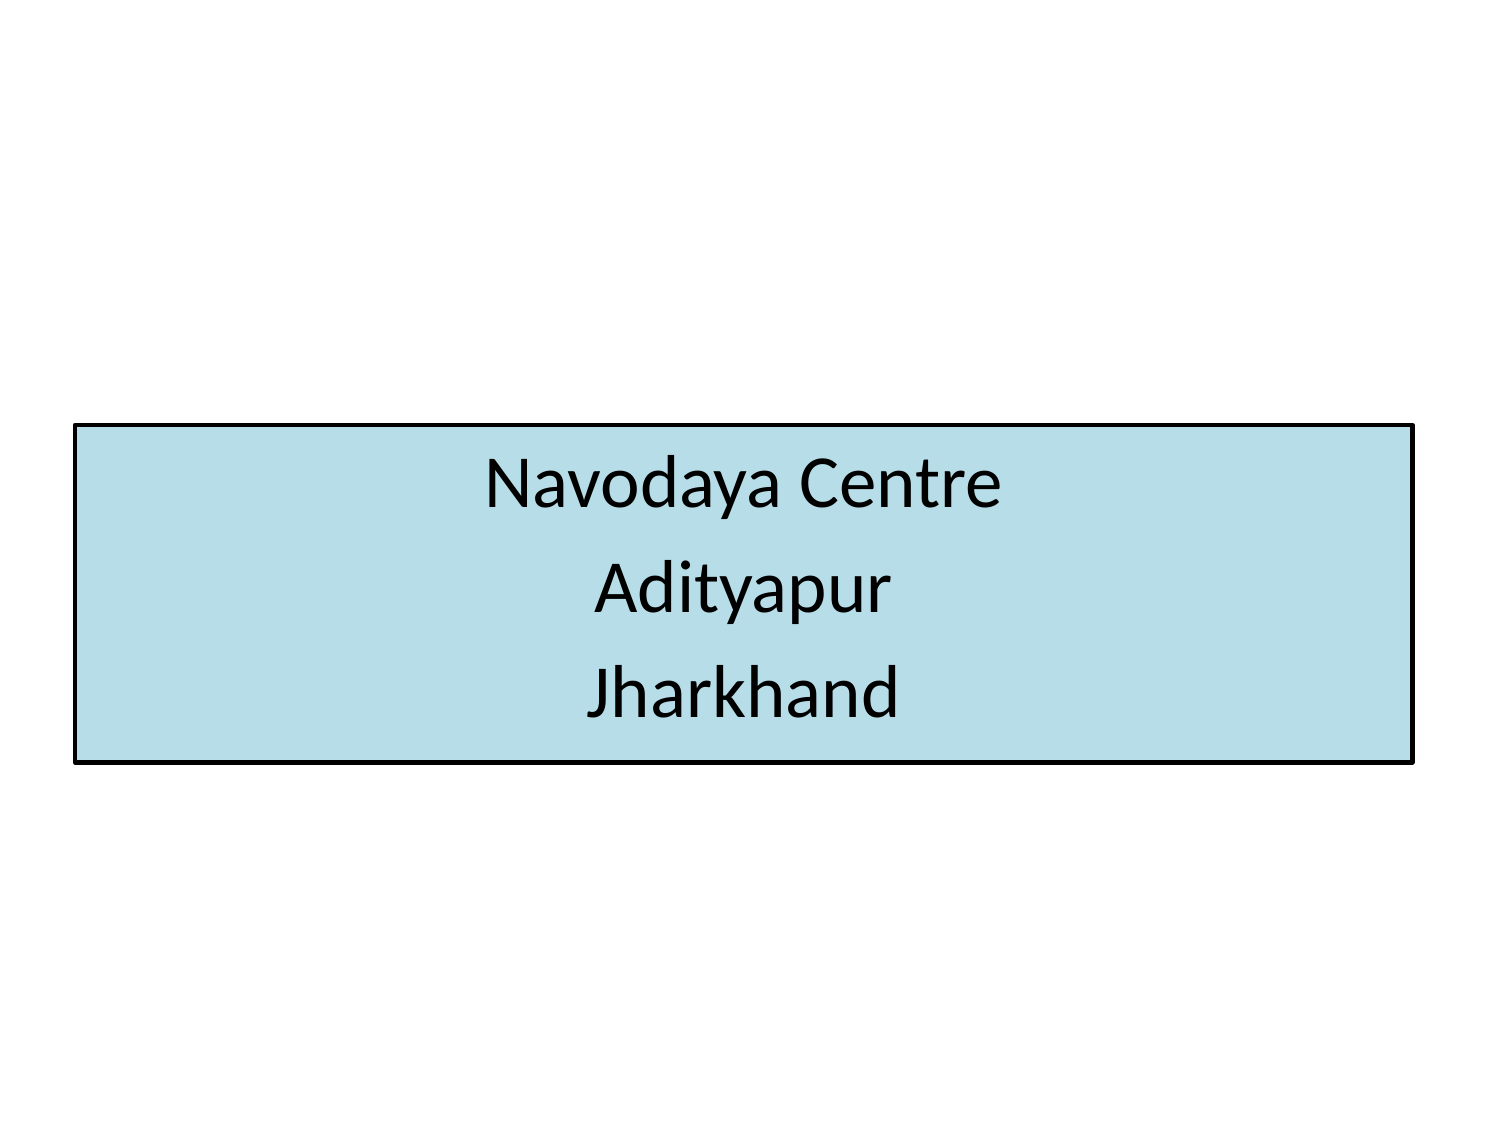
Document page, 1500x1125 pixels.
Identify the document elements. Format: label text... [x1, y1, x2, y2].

list Navodaya Centre Adityapur Jharkhand [73, 423, 1415, 765]
